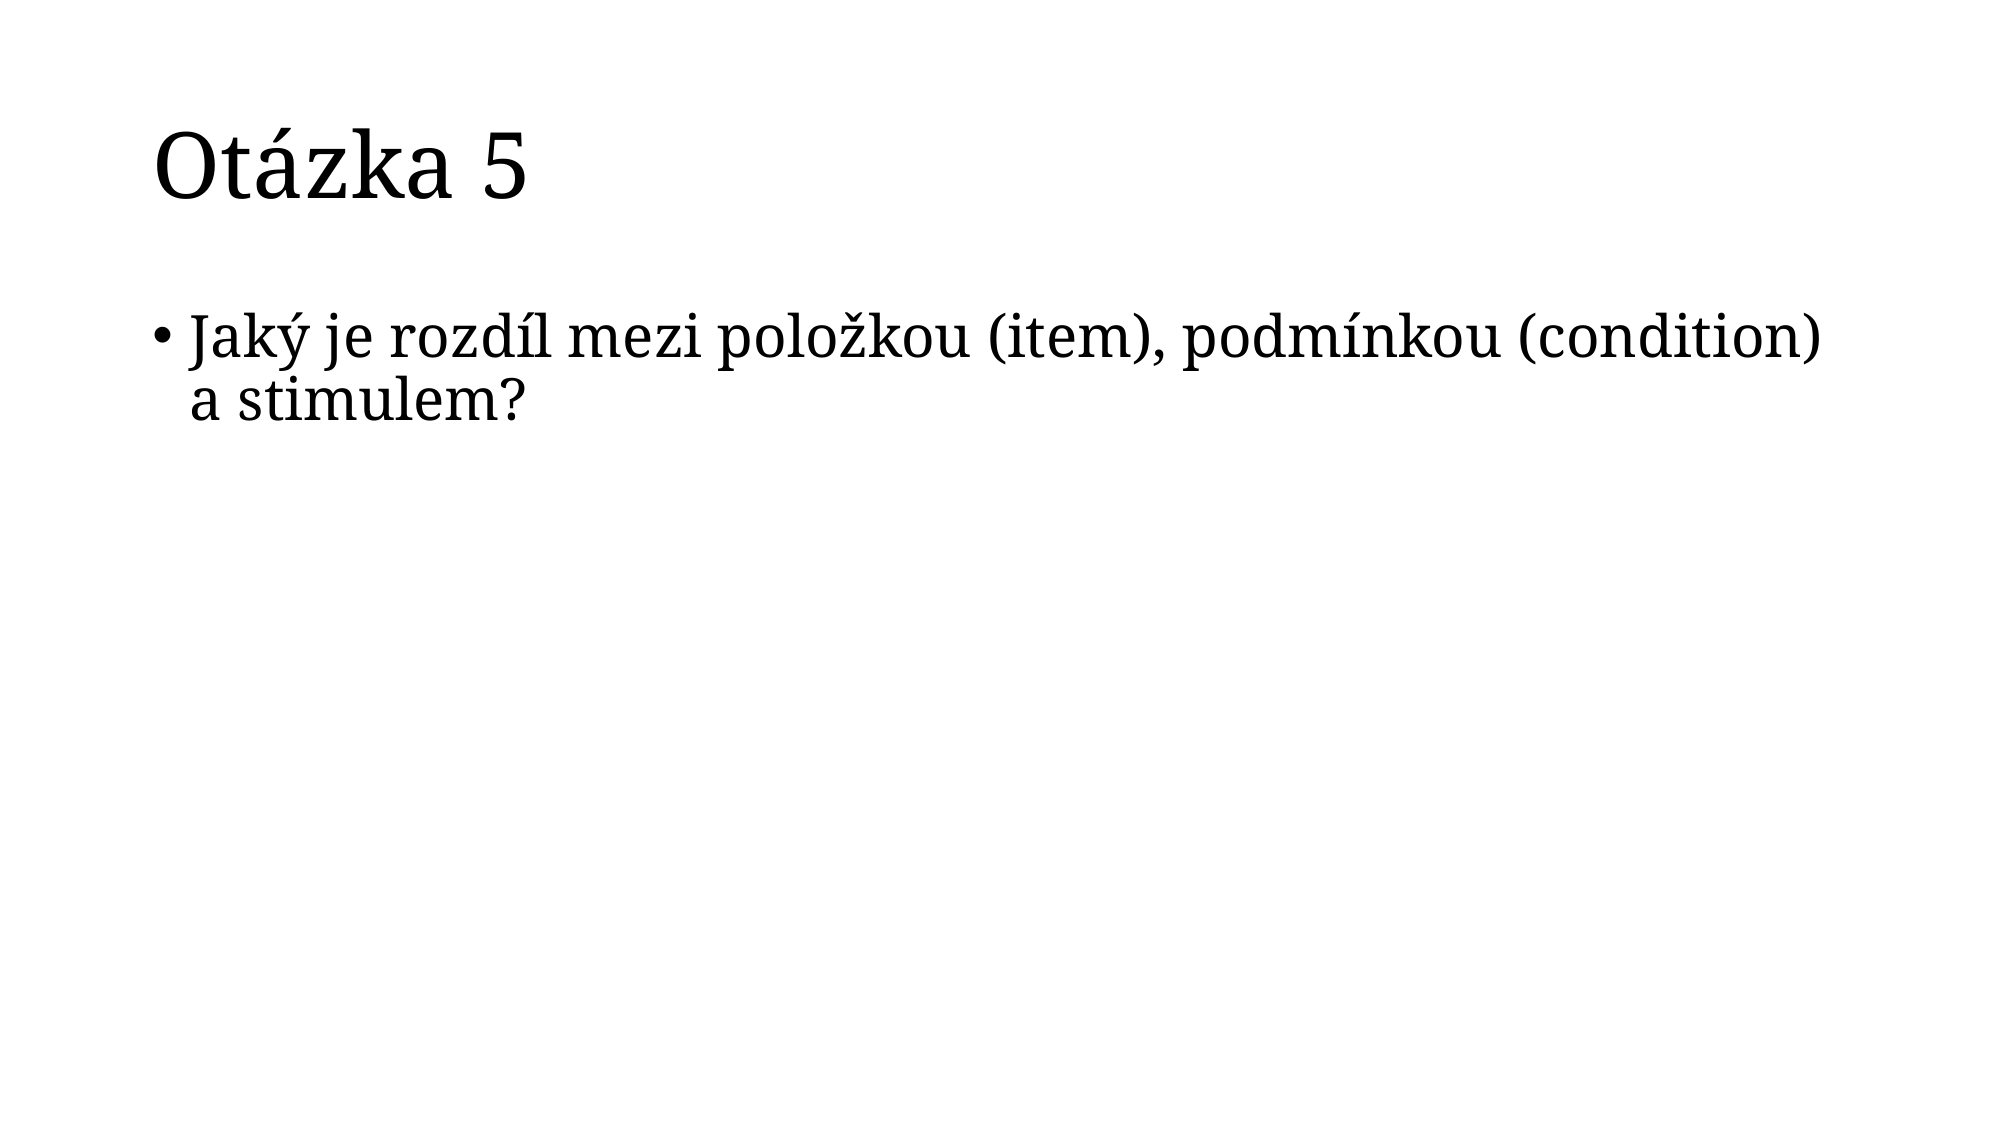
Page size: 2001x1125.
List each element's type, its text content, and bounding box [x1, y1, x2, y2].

list Jaký je rozdíl mezi položkou (item), podmínkou (condition) a stimulem? [137, 299, 1863, 1014]
title Otázka 5 [137, 59, 1863, 278]
